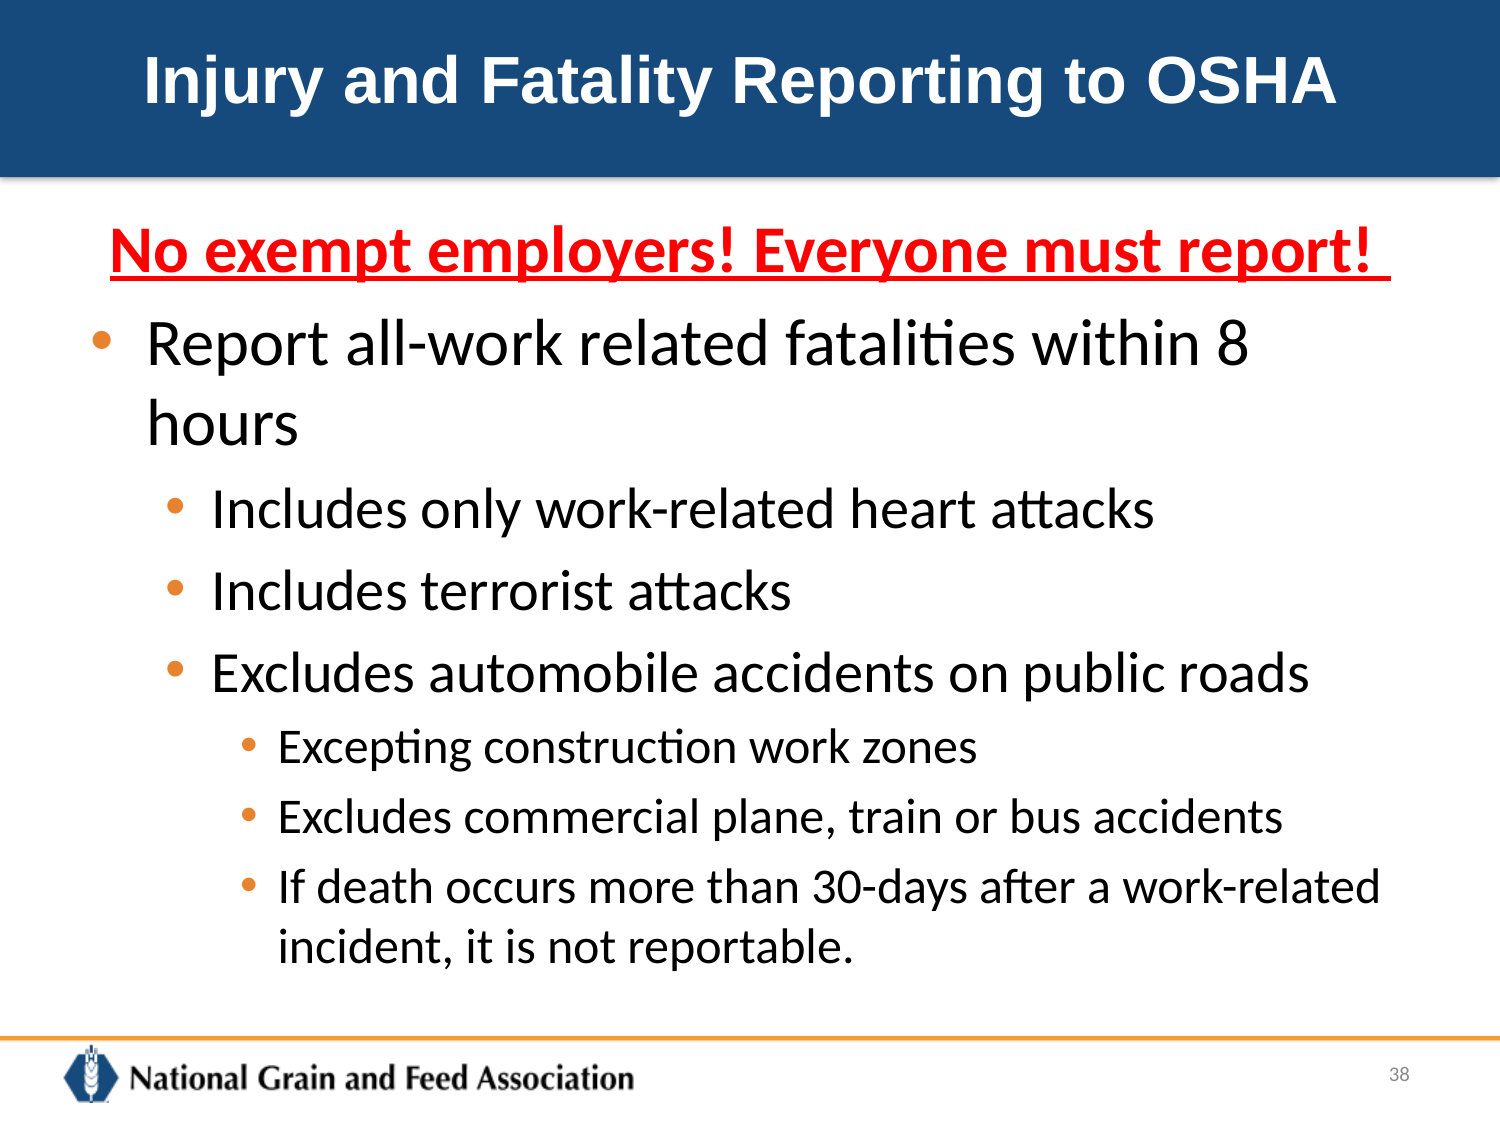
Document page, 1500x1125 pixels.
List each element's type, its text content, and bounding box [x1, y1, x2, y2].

list No exempt employers! Everyone must report! Report all-work related fatalities within 8 hours Includes only work-related heart attacks Includes terrorist attacks Excludes automobile accidents on public roads Excepting construction work zones Excludes commercial plane, train or bus accidents If death occurs more than 30-days after a work-related incident, it is not reportable. [75, 198, 1425, 1005]
title Injury and Fatality Reporting to OSHA [75, 0, 1425, 155]
slide_number 38 [1074, 1042, 1425, 1103]
